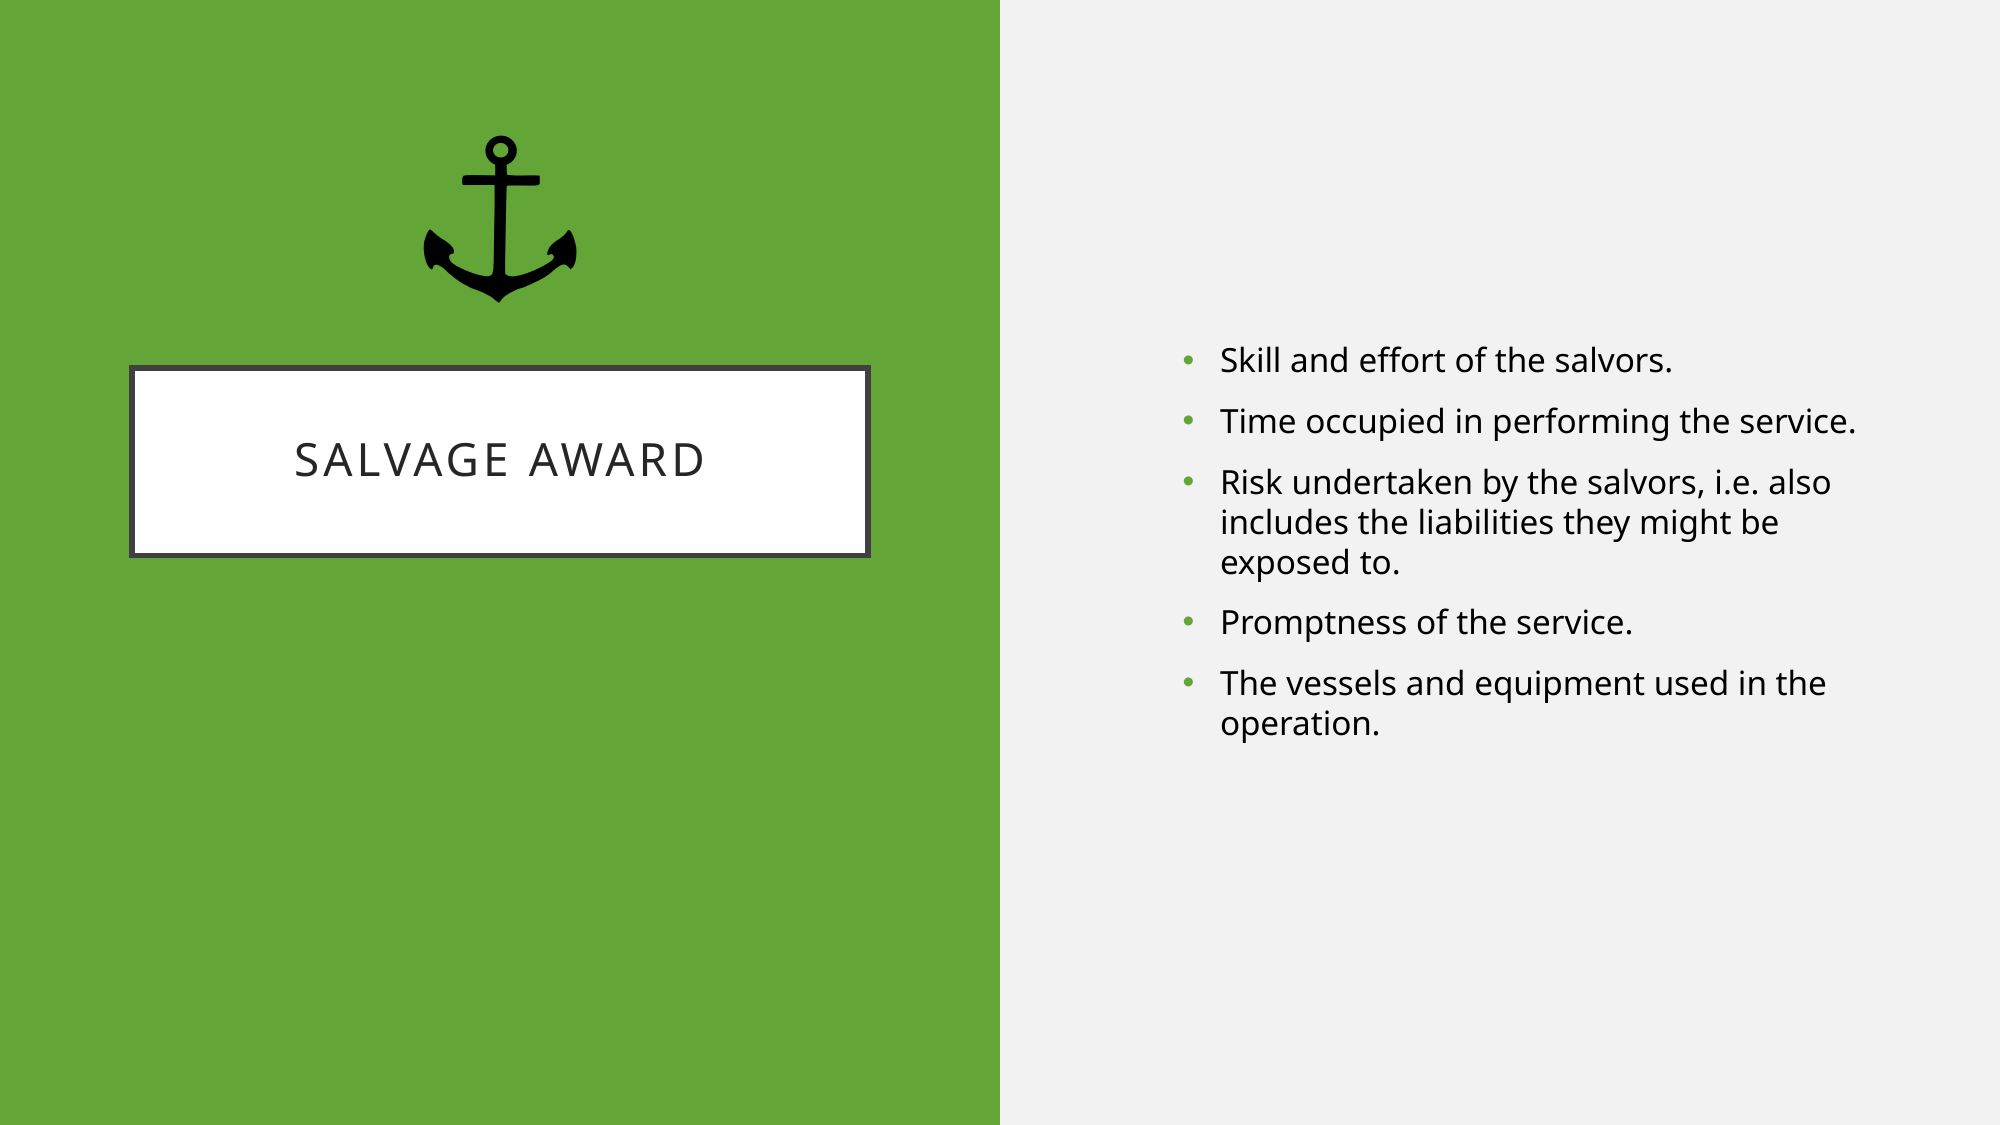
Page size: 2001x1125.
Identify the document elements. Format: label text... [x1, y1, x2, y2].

picture [412, 113, 588, 325]
title Salvage AWARD [129, 365, 871, 558]
list Skill and effort of the salvors. Time occupied in performing the service. Risk undertaken by the salvors, i.e. also includes the liabilities they might be exposed to. Promptness of the service. The vessels and equipment used in the operation. [1130, 263, 1920, 1125]
